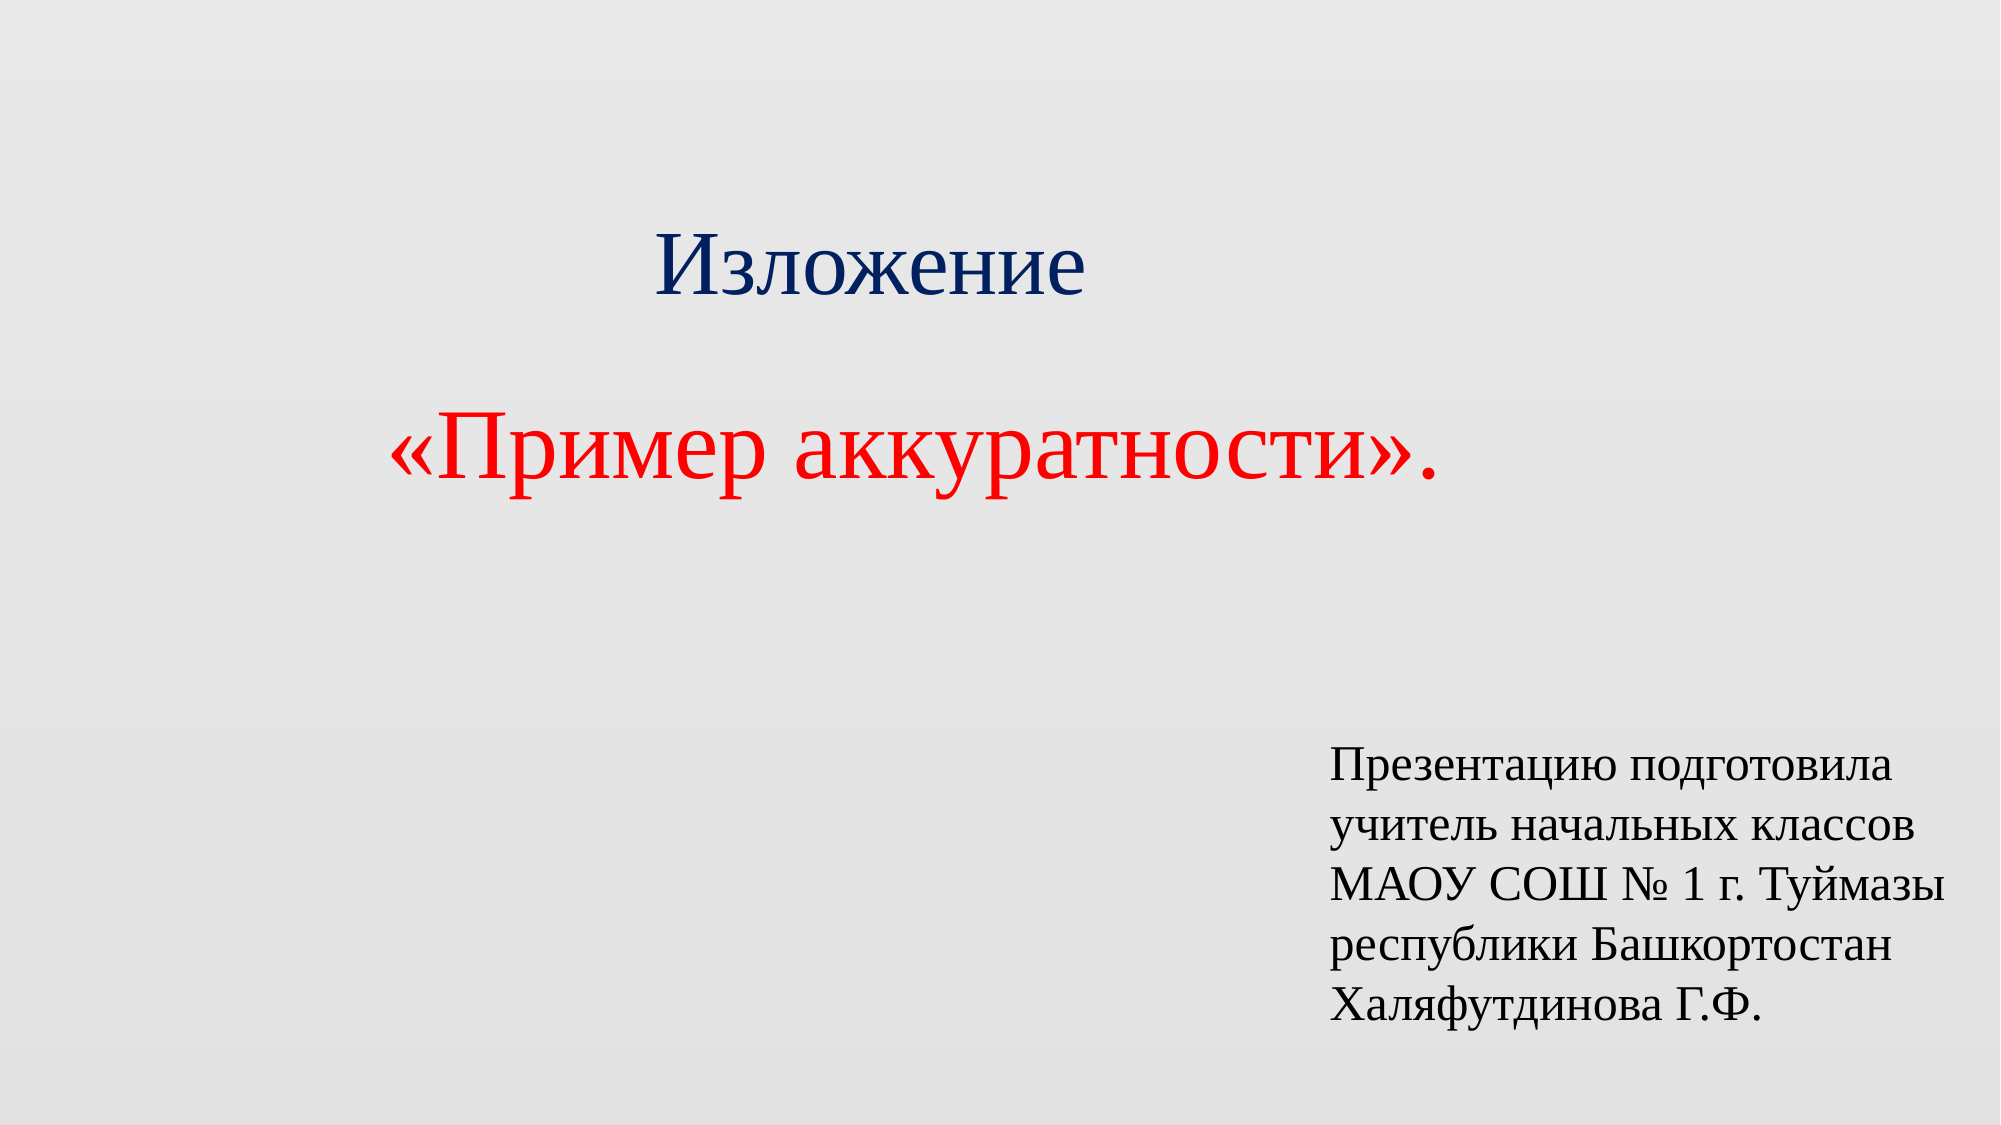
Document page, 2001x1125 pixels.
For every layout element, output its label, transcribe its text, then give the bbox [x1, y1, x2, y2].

text_box Презентацию подготовила учитель начальных классов МАОУ СОШ № 1 г. Туймазы республики Башкортостан Халяфутдинова Г.Ф. [1314, 722, 1973, 1038]
text_box Изложение [616, 195, 1103, 321]
text_box «Пример аккуратности». [314, 346, 1459, 557]
